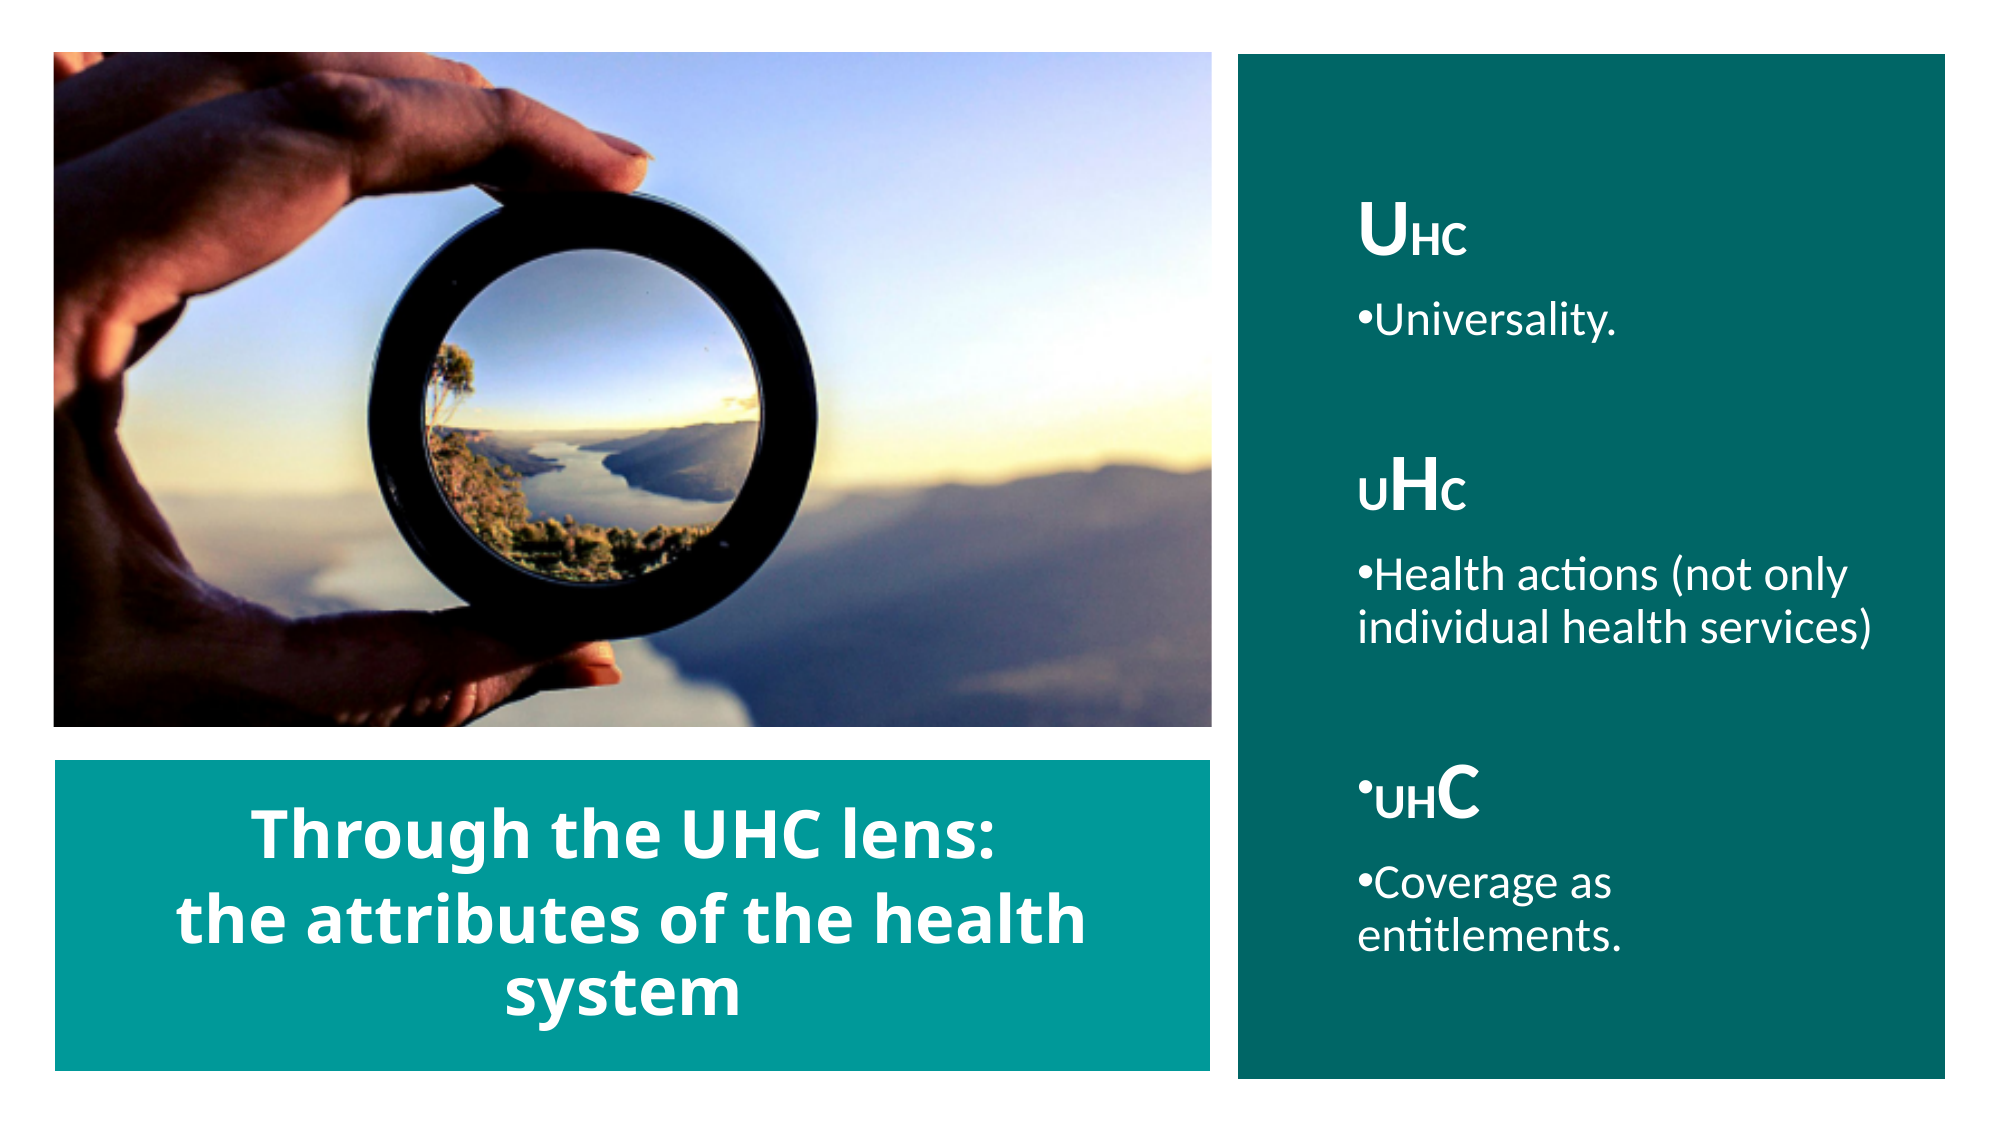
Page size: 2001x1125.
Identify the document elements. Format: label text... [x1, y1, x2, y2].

text_box [53, 758, 1212, 1073]
picture [53, 52, 1212, 727]
text_box UHC Universality. UHC Health actions (not only individual health services) UHC Coverage as entitlements. [1342, 175, 1904, 972]
text_box [1236, 52, 1947, 1081]
text_box Through the UHC lens: the attributes of the health system [91, 781, 1174, 1049]
